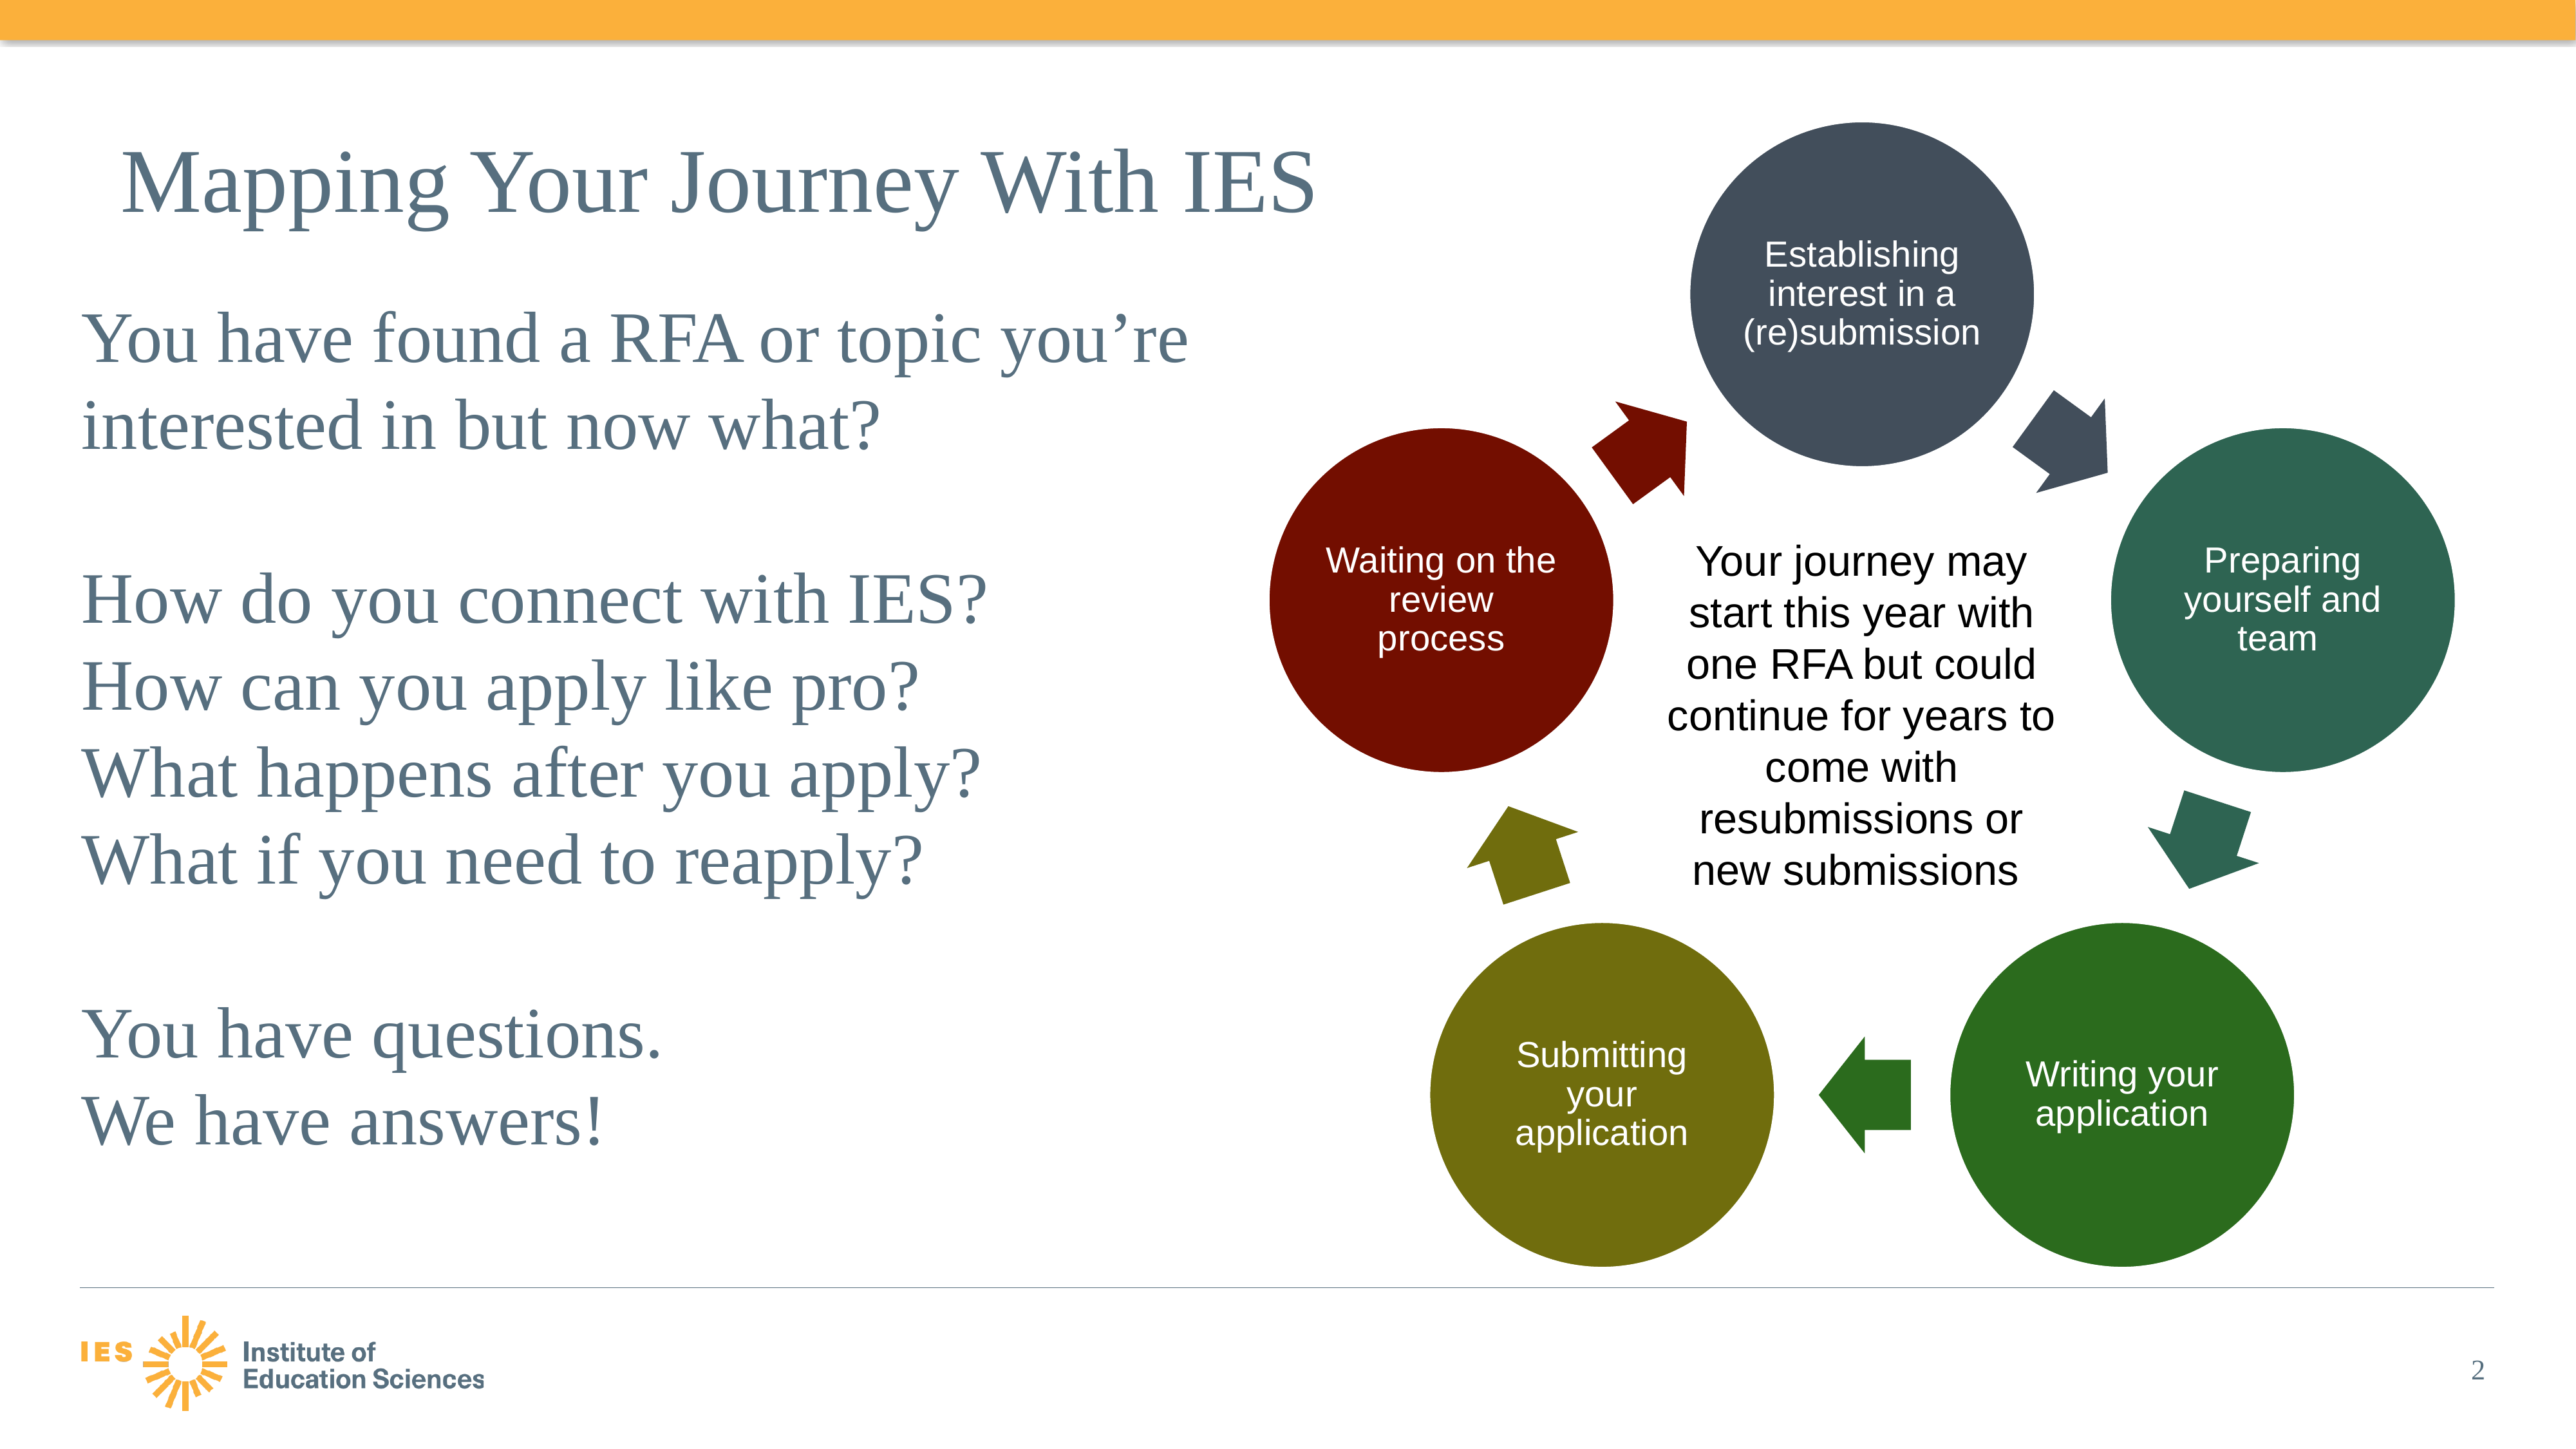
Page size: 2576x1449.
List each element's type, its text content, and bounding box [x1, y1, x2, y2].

title Mapping Your Journey With IES [120, 120, 1171, 250]
slide_number 2 [2394, 1329, 2496, 1407]
list You have found a RFA or topic you’re interested in but now what? How do you connect with IES? How can you apply like pro? What happens after you apply? What if you need to reapply? You have questions. We have answers! [81, 289, 1169, 1269]
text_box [1173, 120, 2552, 1269]
